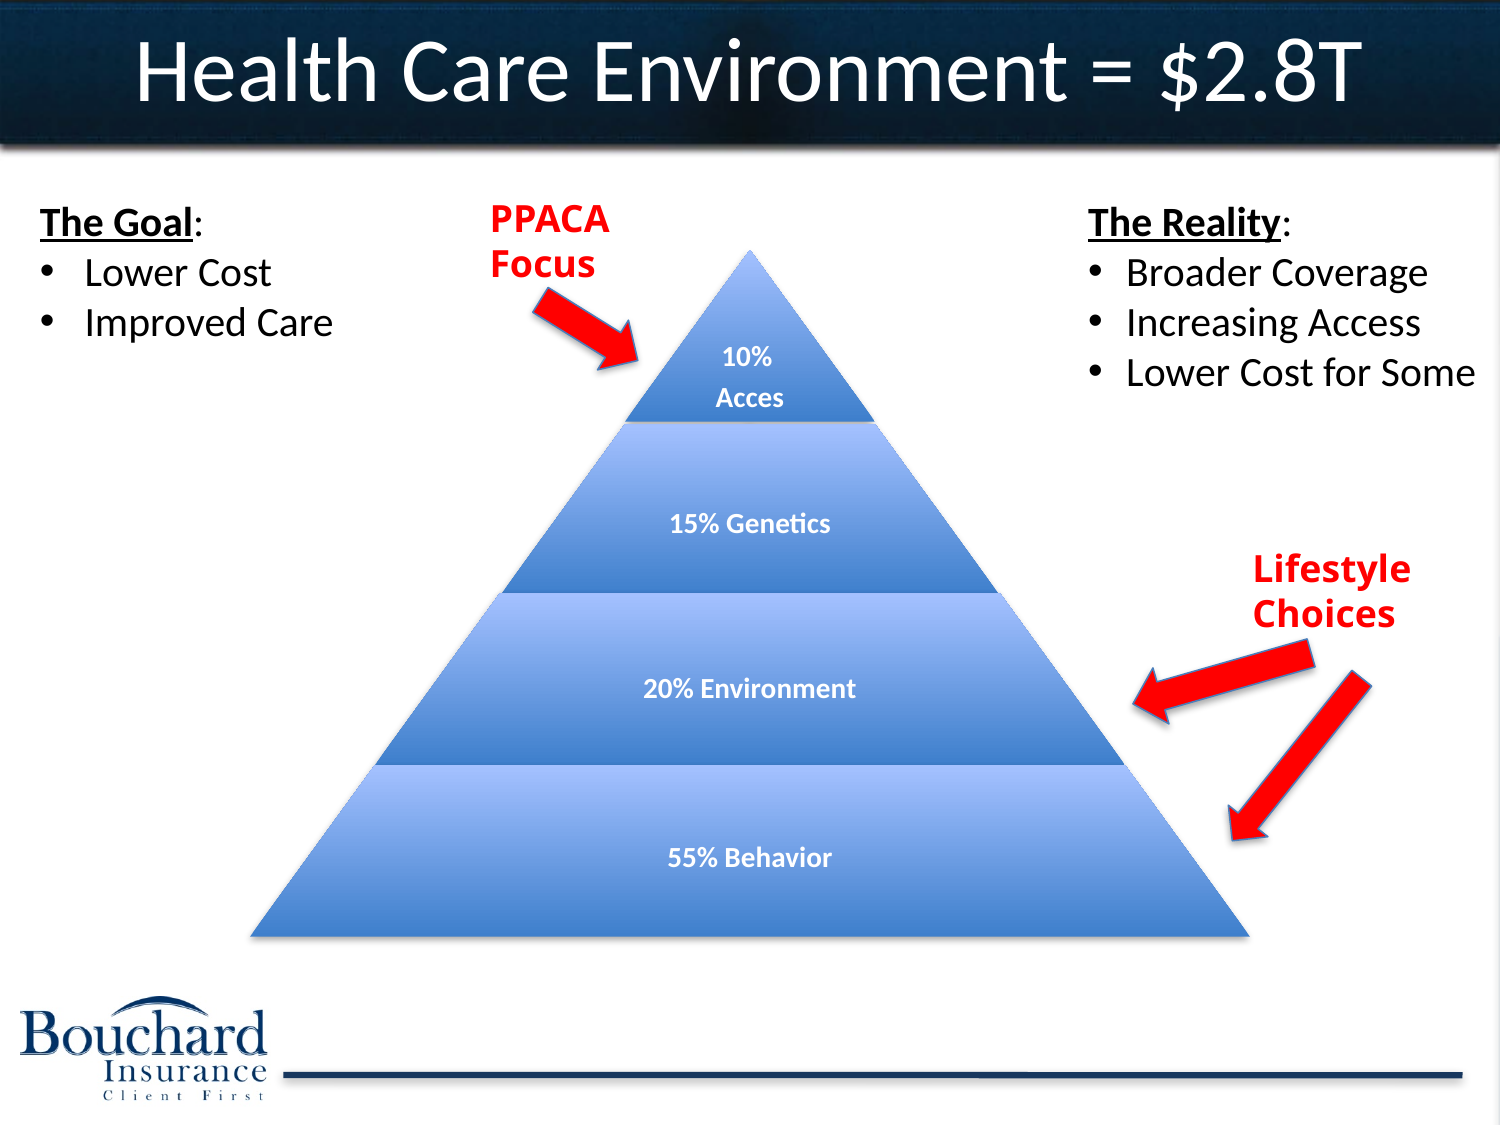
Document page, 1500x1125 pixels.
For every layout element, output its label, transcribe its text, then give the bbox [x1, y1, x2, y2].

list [249, 249, 1251, 937]
text_box [1254, 638, 1316, 686]
picture [0, 0, 1500, 1125]
slide_number [1400, 1012, 1500, 1091]
text_box The Goal: Lower Cost Improved Care [24, 187, 363, 403]
title Health Care Environment = $2.8T [75, 0, 1425, 159]
text_box Lifestyle Choices [1254, 537, 1463, 643]
text_box PPACA Focus [474, 187, 688, 248]
text_box The Reality: Broader Coverage Increasing Access Lower Cost for Some [1073, 187, 1500, 403]
picture [1251, 643, 1286, 653]
text_box [1254, 669, 1373, 840]
